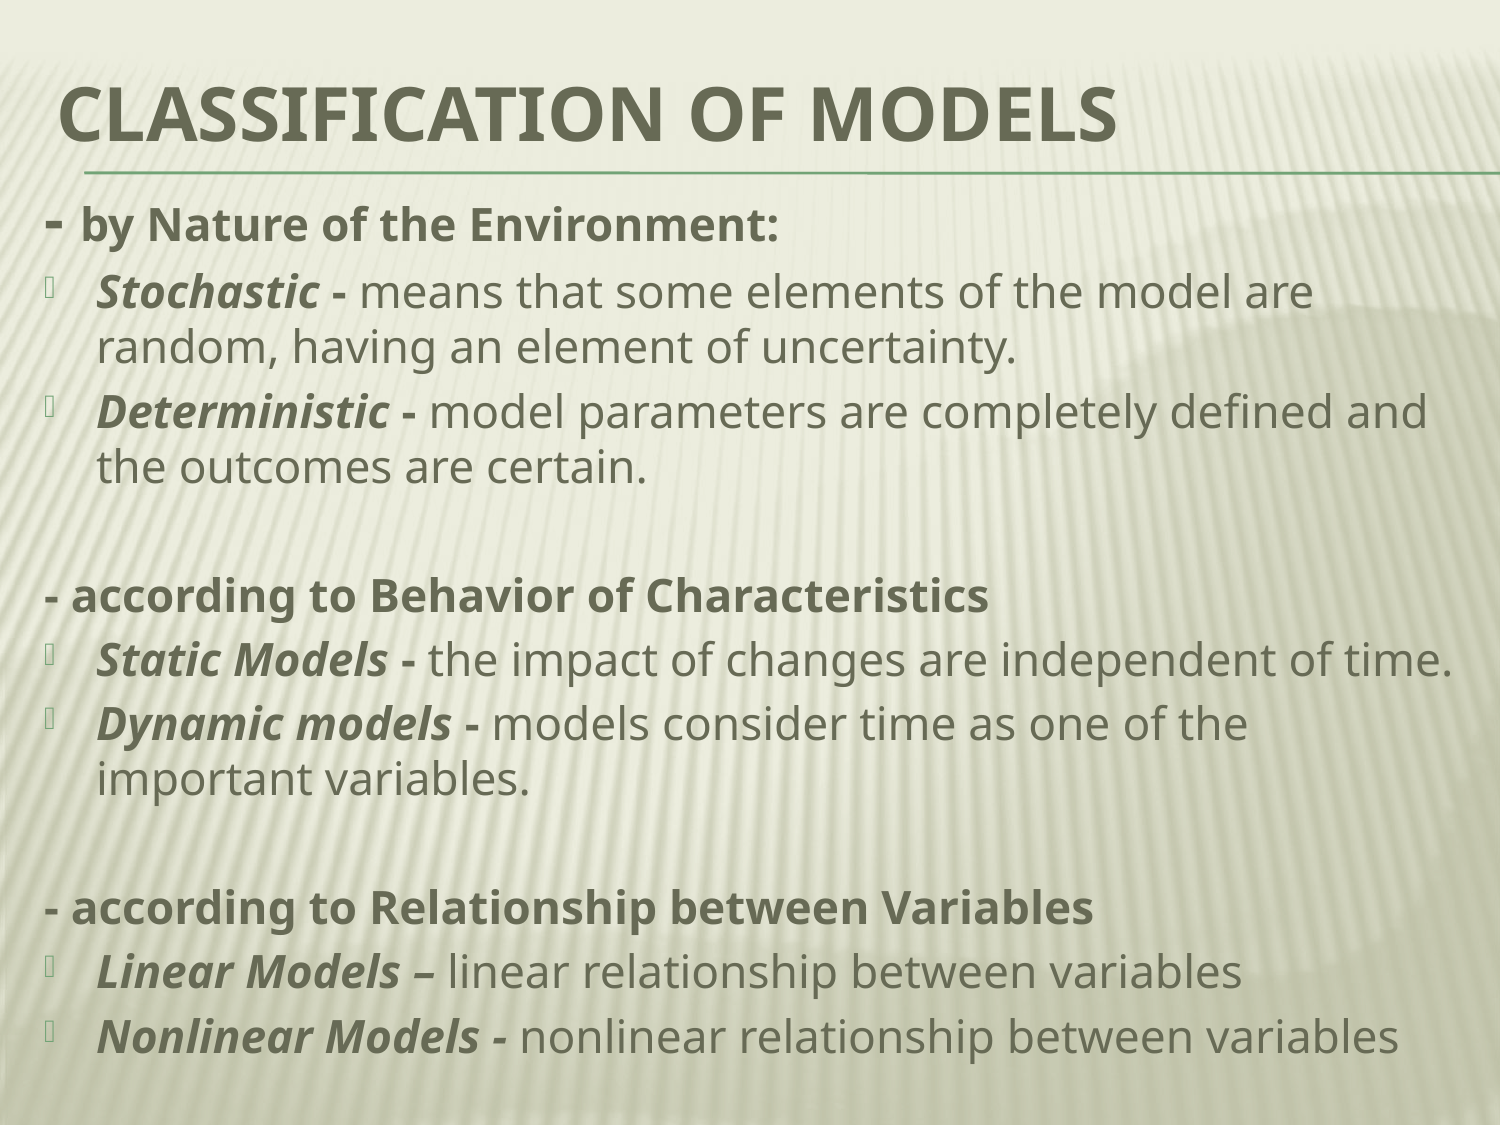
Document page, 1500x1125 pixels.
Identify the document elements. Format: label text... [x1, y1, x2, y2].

title Classification of Models [41, 42, 1467, 172]
list - by Nature of the Environment: Stochastic - means that some elements of the model are random, having an element of uncertainty. Deterministic - model parameters are completely defined and the outcomes are certain. - according to Behavior of Characteristics Static Models - the impact of changes are independent of time. Dynamic models - models consider time as one of the important variables. - according to Relationship between Variables Linear Models – linear relationship between variables Nonlinear Models - nonlinear relationship between variables [29, 172, 1475, 1125]
